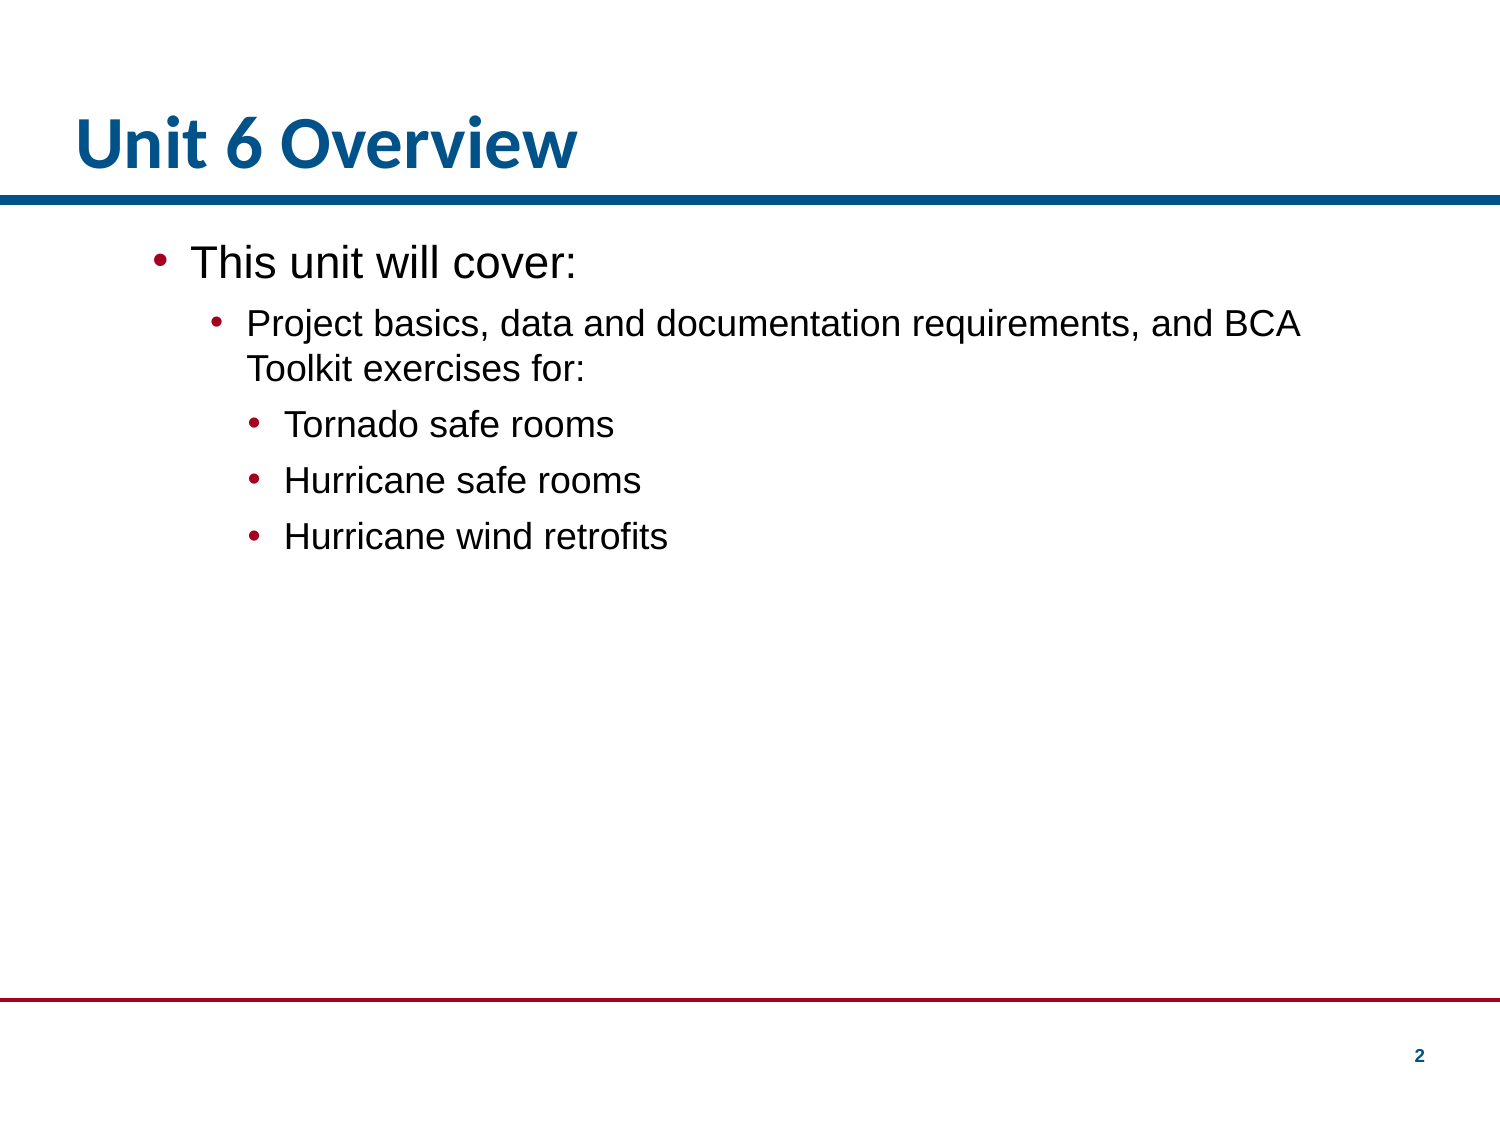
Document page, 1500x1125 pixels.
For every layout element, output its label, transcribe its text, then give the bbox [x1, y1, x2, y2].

slide_number 2 [1374, 1035, 1425, 1074]
title Unit 6 Overview [75, 0, 1425, 192]
list This unit will cover: Project basics, data and documentation requirements, and BCA Toolkit exercises for: Tornado safe rooms Hurricane safe rooms Hurricane wind retrofits [137, 224, 1425, 938]
